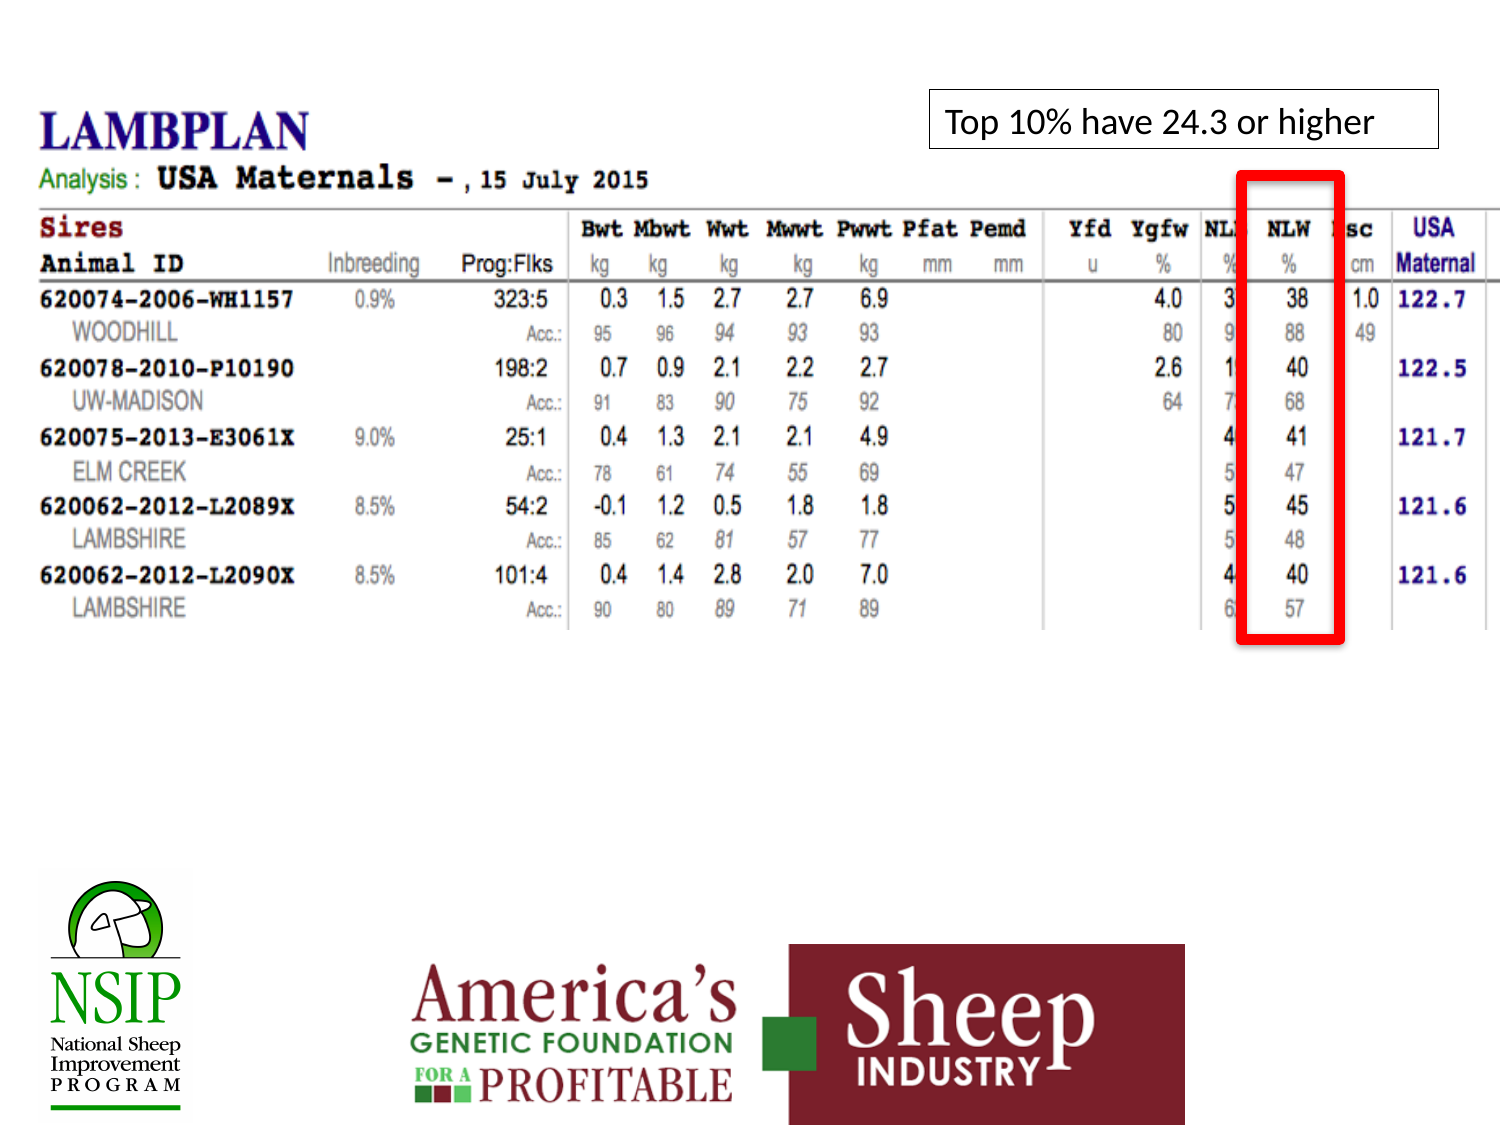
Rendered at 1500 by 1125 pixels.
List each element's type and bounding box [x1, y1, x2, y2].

text_box [38, 868, 1185, 1125]
picture [0, 0, 1500, 837]
